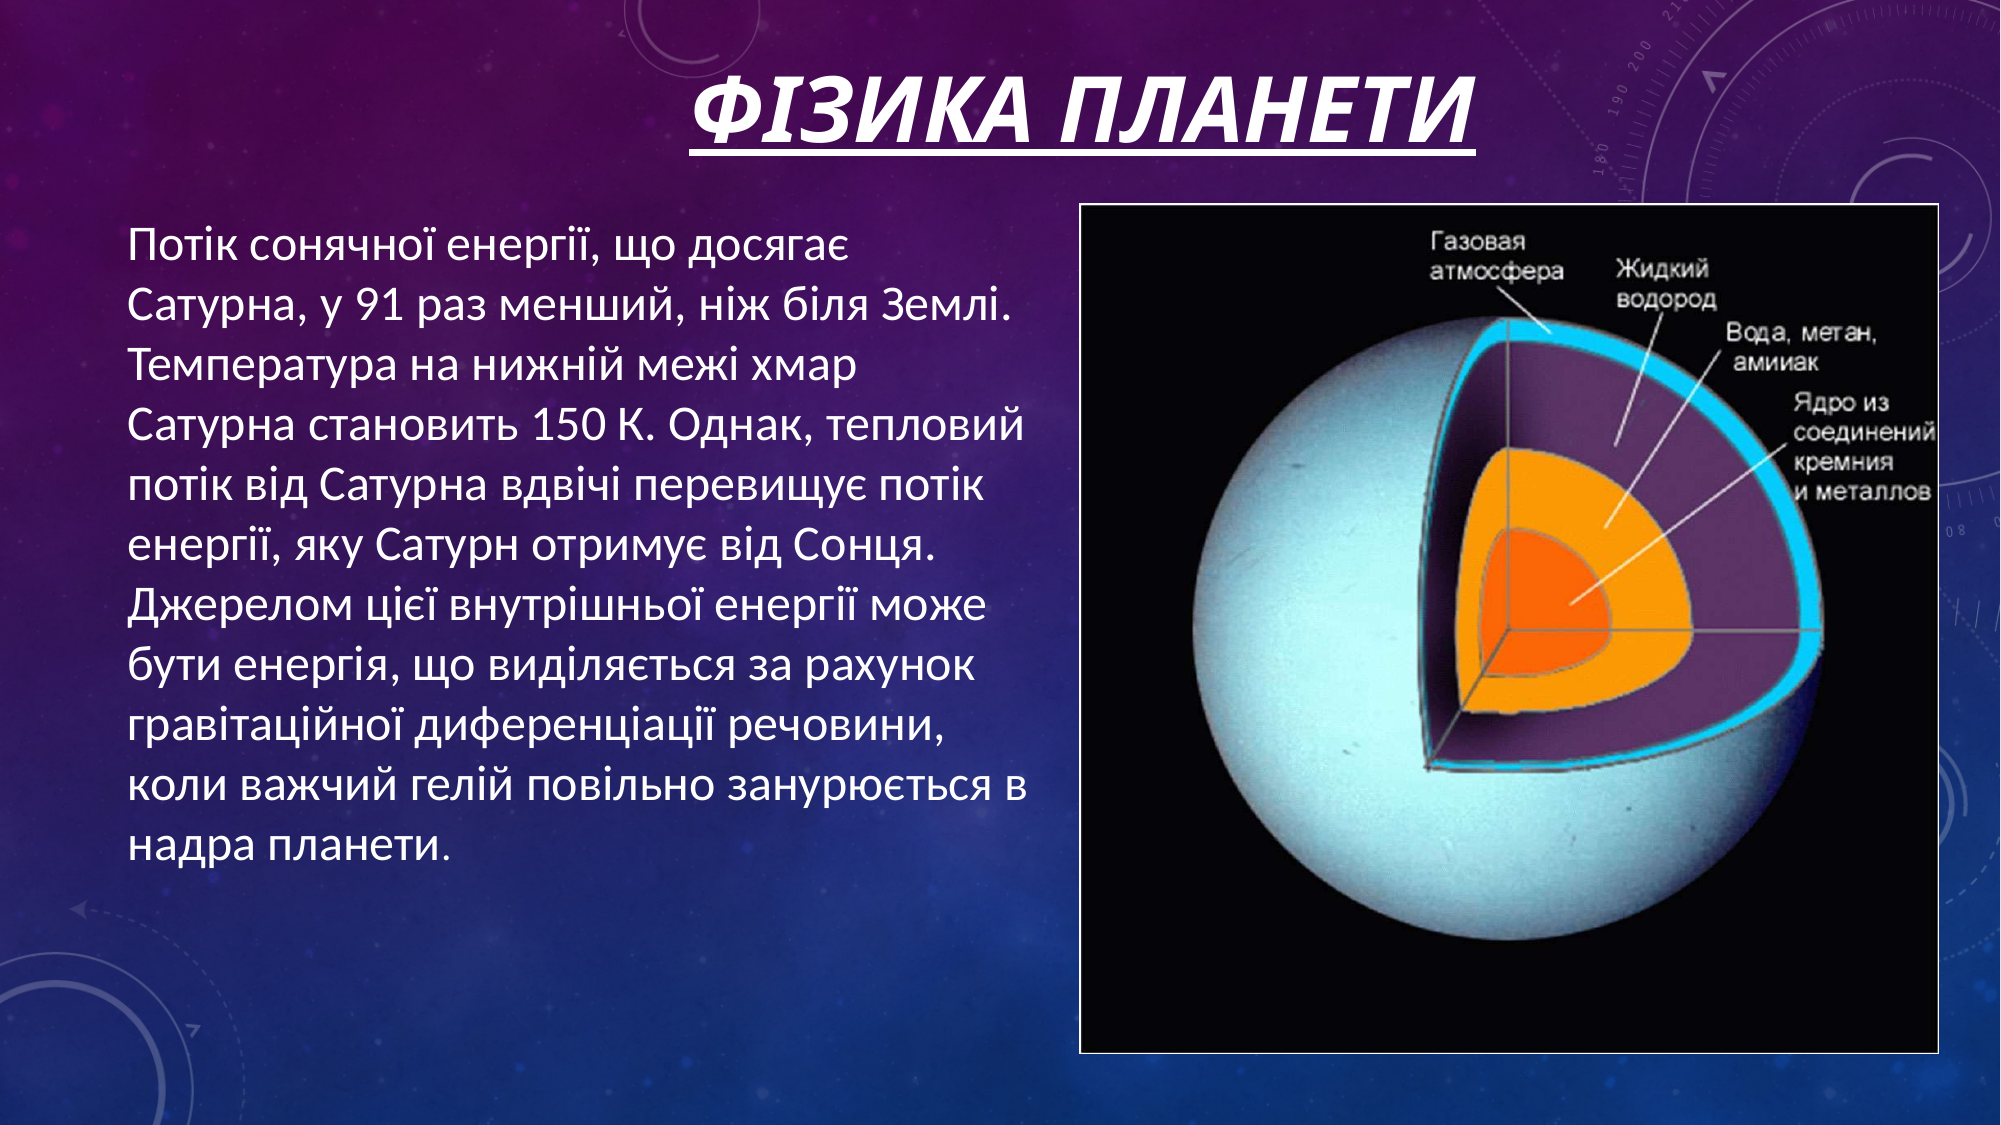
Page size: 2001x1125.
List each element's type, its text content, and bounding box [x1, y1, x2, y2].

title Фізика планети [674, 14, 1634, 168]
picture [0, 0, 2001, 1125]
list Потік сонячної енергії, що досягає Сатурна, у 91 раз менший, ніж біля Землі. Температура на нижній межі хмар Сатурна становить 150 К. Однак, тепловий потік від Сатурна вдвічі перевищує потік енергії, яку Сатурн отримує від Сонця. Джерелом цієї внутрішньої енергії може бути енергія, що виділяється за рахунок гравітаційної диференціації речовини, коли важчий гелій повільно занурюється в надра планети. [112, 203, 1048, 1054]
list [1079, 202, 1939, 1054]
